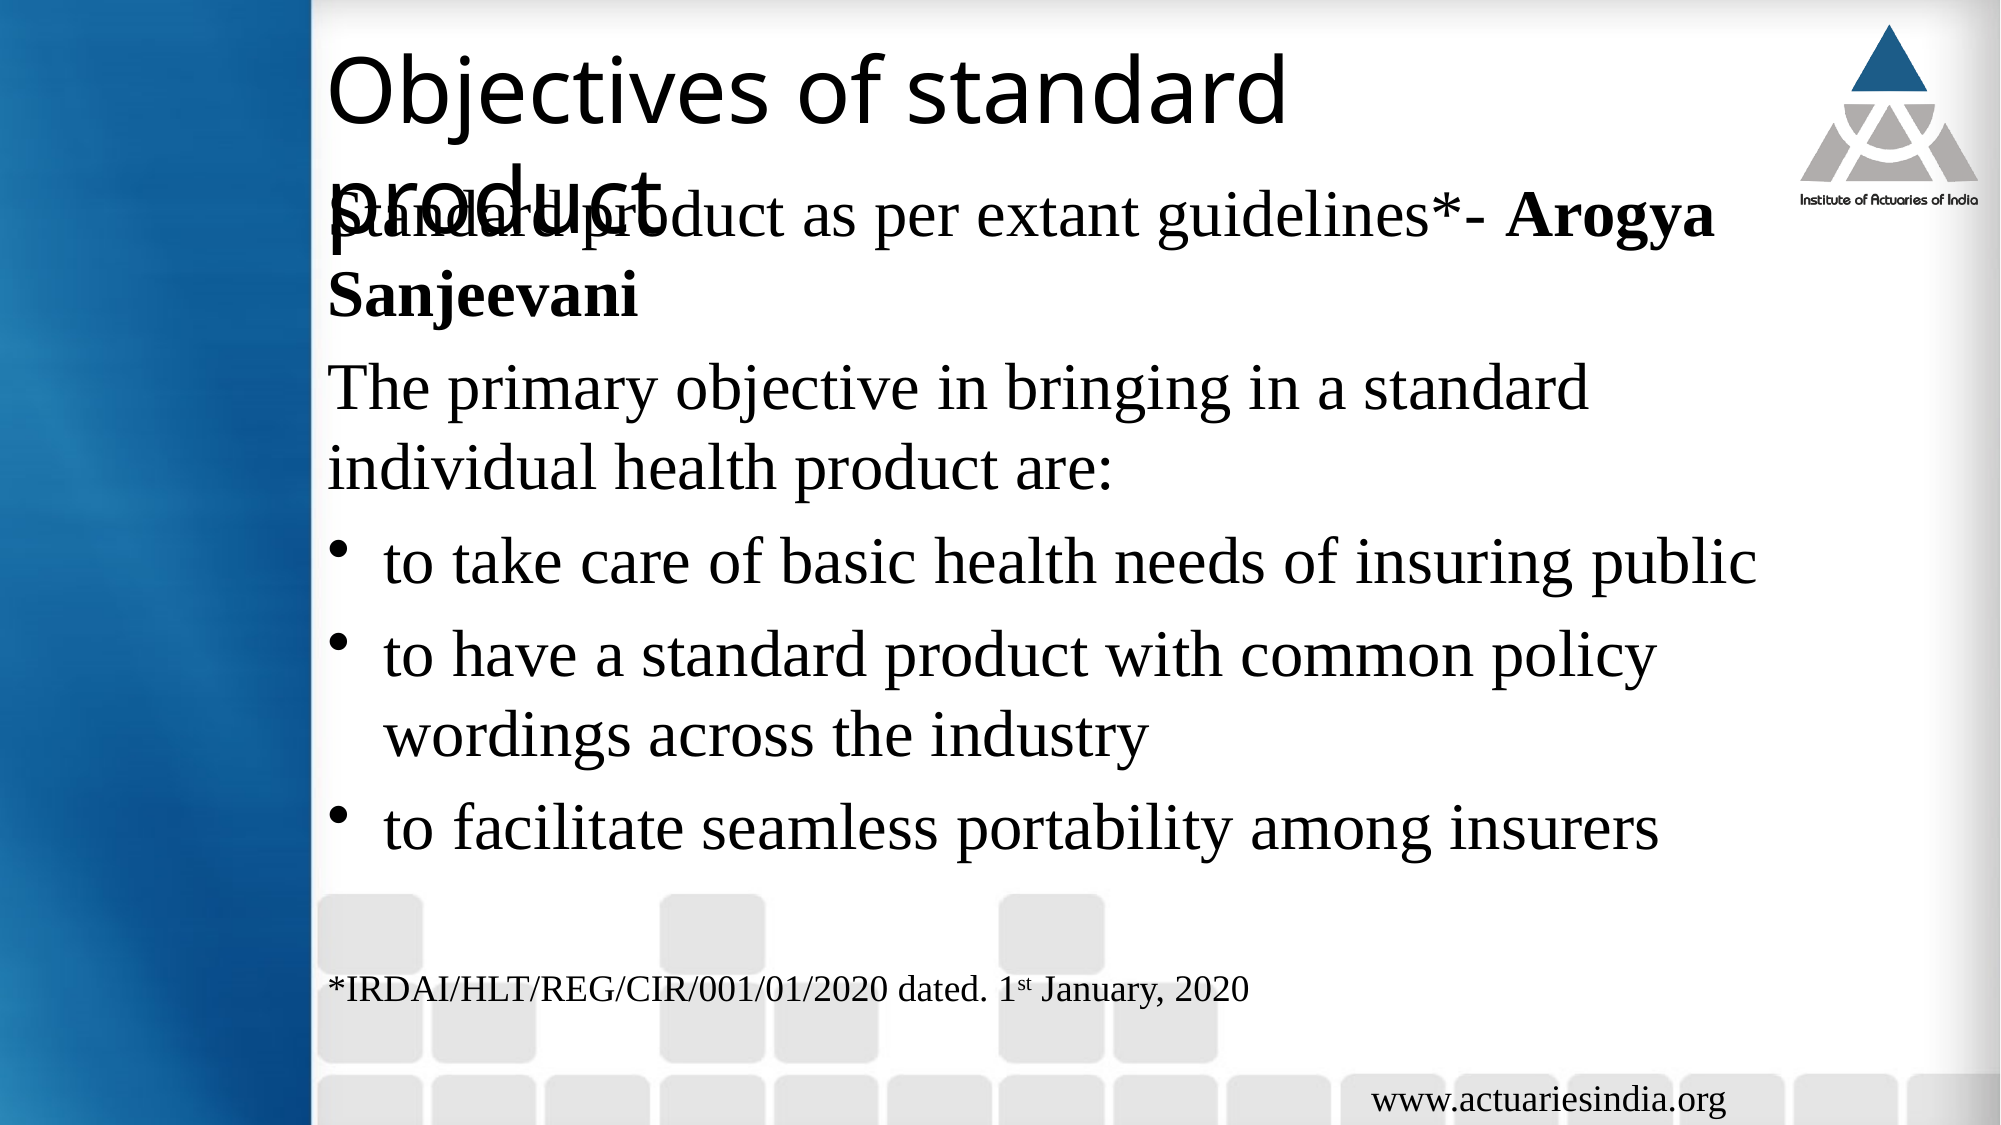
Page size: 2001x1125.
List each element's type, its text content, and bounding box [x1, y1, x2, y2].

text_box Standard product as per extant guidelines*- Arogya Sanjeevani The primary objective in bringing in a standard individual health product are: to take care of basic health needs of insuring public to have a standard product with common policy wordings across the industry to facilitate seamless portability among insurers *IRDAI/HLT/REG/CIR/001/01/2020 dated. 1st January, 2020 [312, 162, 1832, 965]
text_box Objectives of standard product [310, 24, 1661, 154]
picture [0, 0, 2001, 1125]
text_box www.actuariesindia.org [1356, 1066, 1832, 1125]
